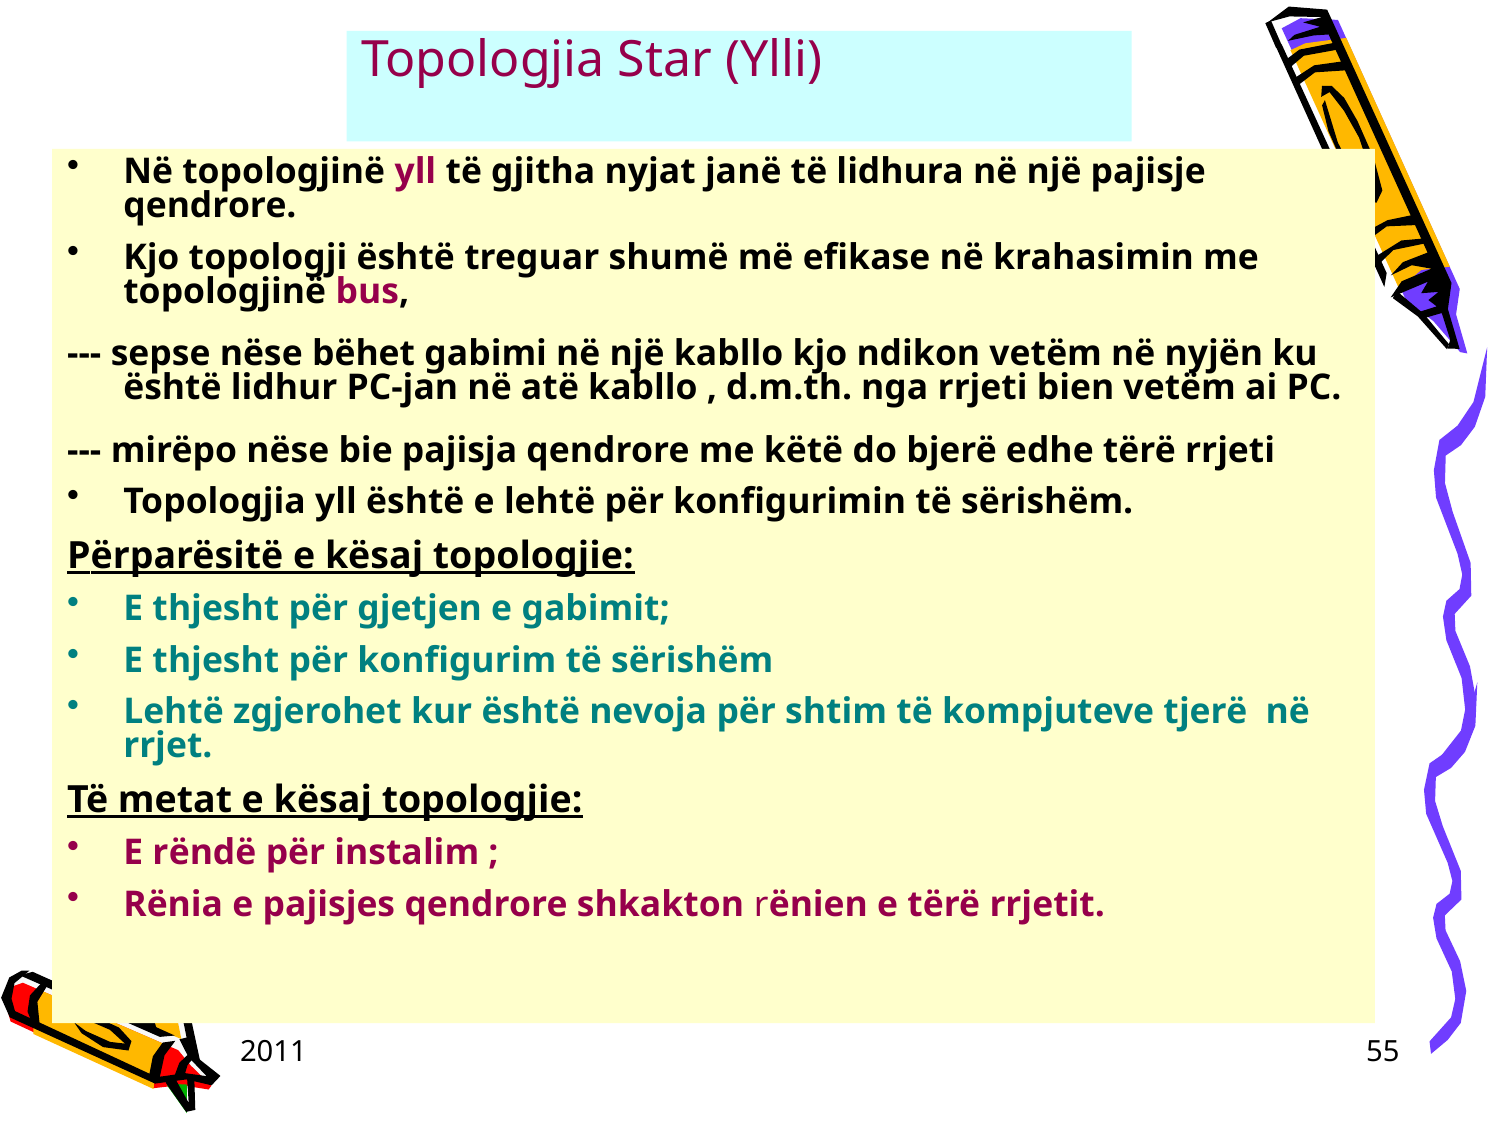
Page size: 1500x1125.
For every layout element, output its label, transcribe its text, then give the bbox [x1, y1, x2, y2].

slide_number 55 [1101, 1024, 1415, 1101]
list Në topologjinë yll të gjitha nyjat janë të lidhura në një pajisje qendrore. Kjo topologji është treguar shumë më efikase në krahasimin me topologjinë bus, --- sepse nëse bëhet gabimi në një kabllo kjo ndikon vetëm në nyjën ku është lidhur PC-jan në atë kabllo , d.m.th. nga rrjeti bien vetëm ai PC. --- mirëpo nëse bie pajisja qendrore me këtë do bjerë edhe tërë rrjeti Topologjia yll është e lehtë për konfigurimin të sërishëm. Përparësitë e kësaj topologjie: E thjesht për gjetjen e gabimit; E thjesht për konfigurim të sërishëm Lehtë zgjerohet kur është nevoja për shtim të kompjuteve tjerë në rrjet. Të metat e kësaj topologjie: E rëndë për instalim ; Rënia e pajisjes qendrore shkakton rënien e tërë rrjetit. [51, 148, 1376, 1024]
slide_number 2011 [224, 1024, 538, 1101]
text_box Topologjia Star (Ylli) [346, 30, 1132, 142]
